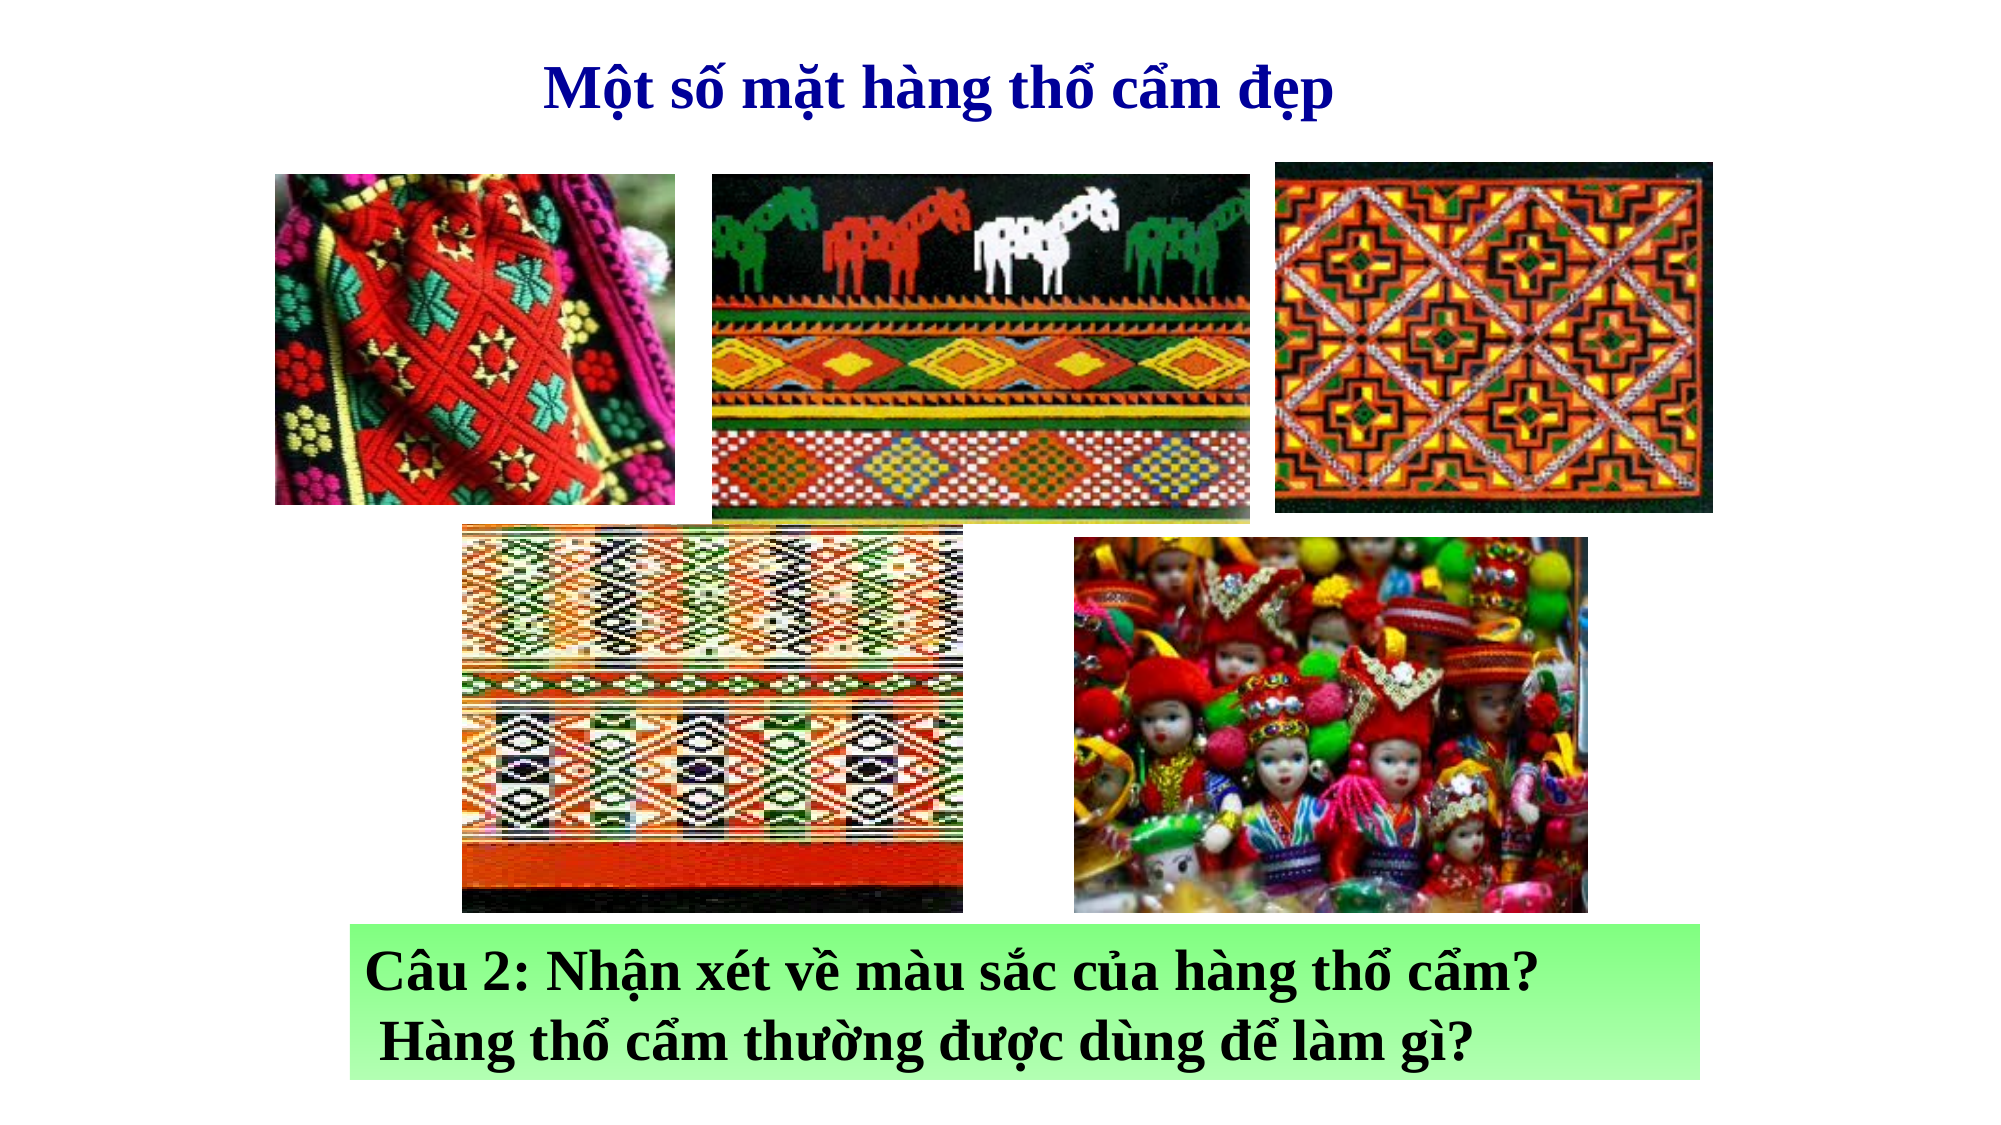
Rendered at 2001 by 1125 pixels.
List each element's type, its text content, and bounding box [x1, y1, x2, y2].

picture [1274, 162, 1713, 513]
picture [274, 174, 676, 505]
picture [1074, 537, 1588, 913]
text_box Câu 2: Nhận xét về màu sắc của hàng thổ cẩm? Hàng thổ cẩm thường được dùng để làm gì? [349, 924, 1700, 1080]
picture [462, 174, 1251, 913]
text_box Một số mặt hàng thổ cẩm đẹp [528, 38, 1351, 129]
